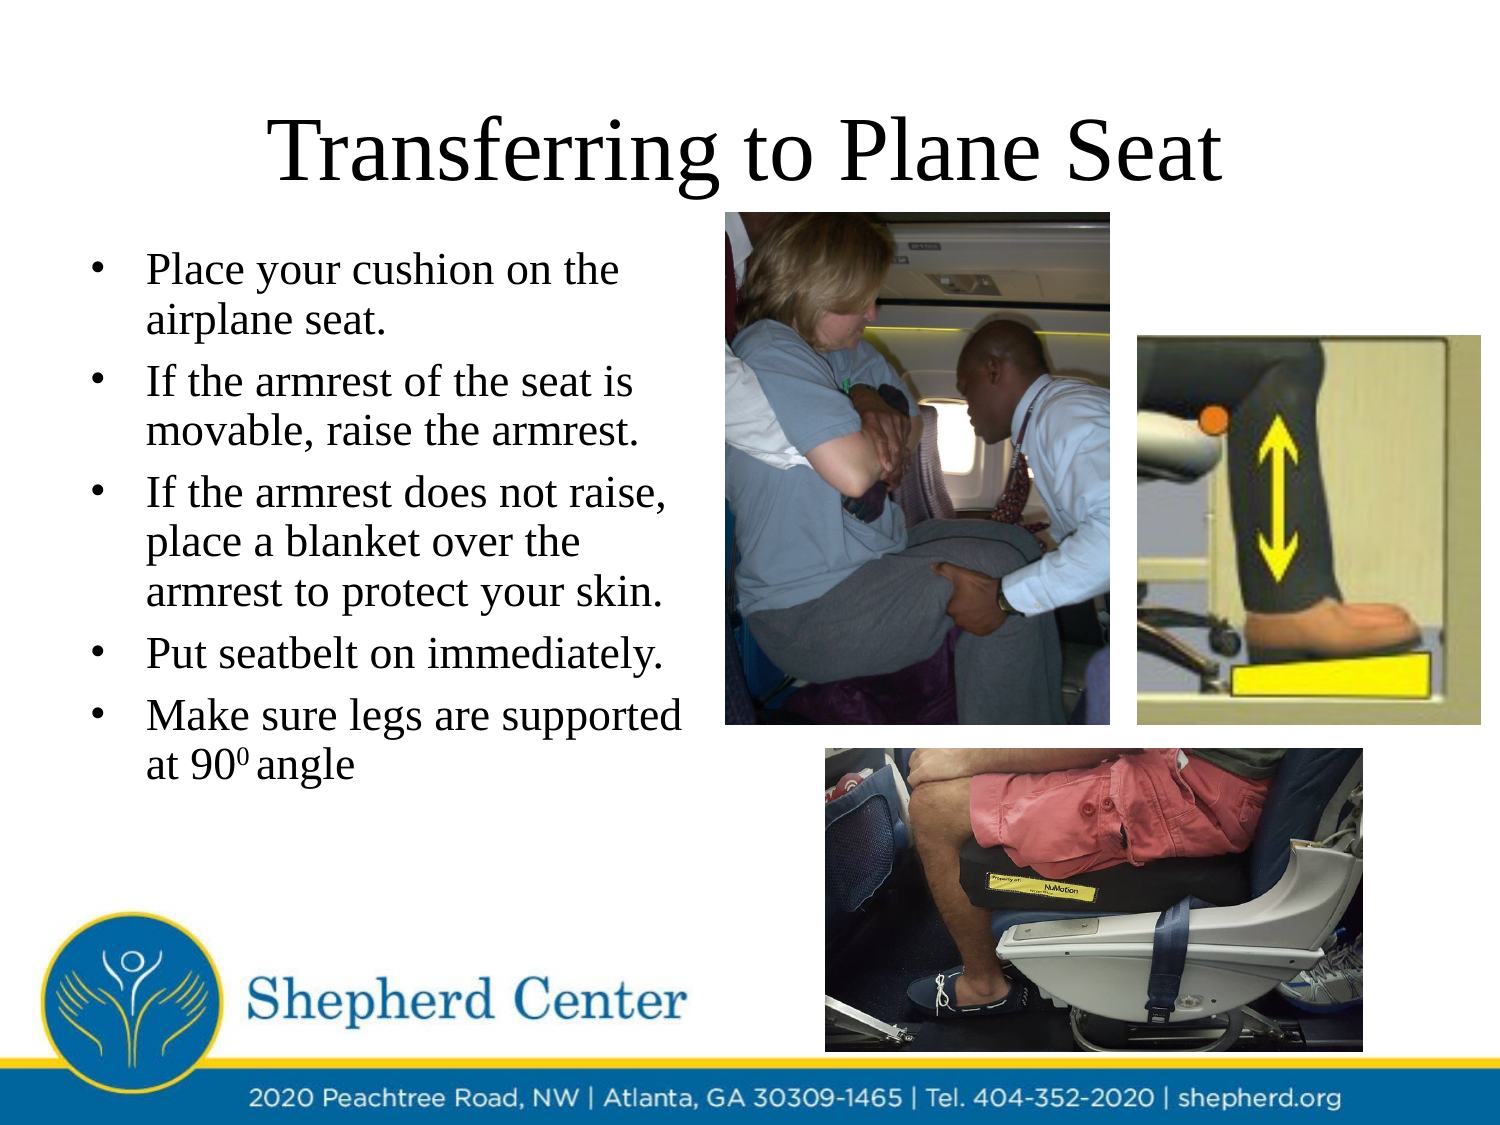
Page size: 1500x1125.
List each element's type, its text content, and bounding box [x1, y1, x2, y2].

picture [0, 0, 1500, 1125]
title Transferring to Plane Seat [107, 50, 1383, 238]
list Place your cushion on the airplane seat. If the armrest of the seat is movable, raise the armrest. If the armrest does not raise, place a blanket over the armrest to protect your skin. Put seatbelt on immediately. Make sure legs are supported at 900 angle [75, 237, 700, 1074]
